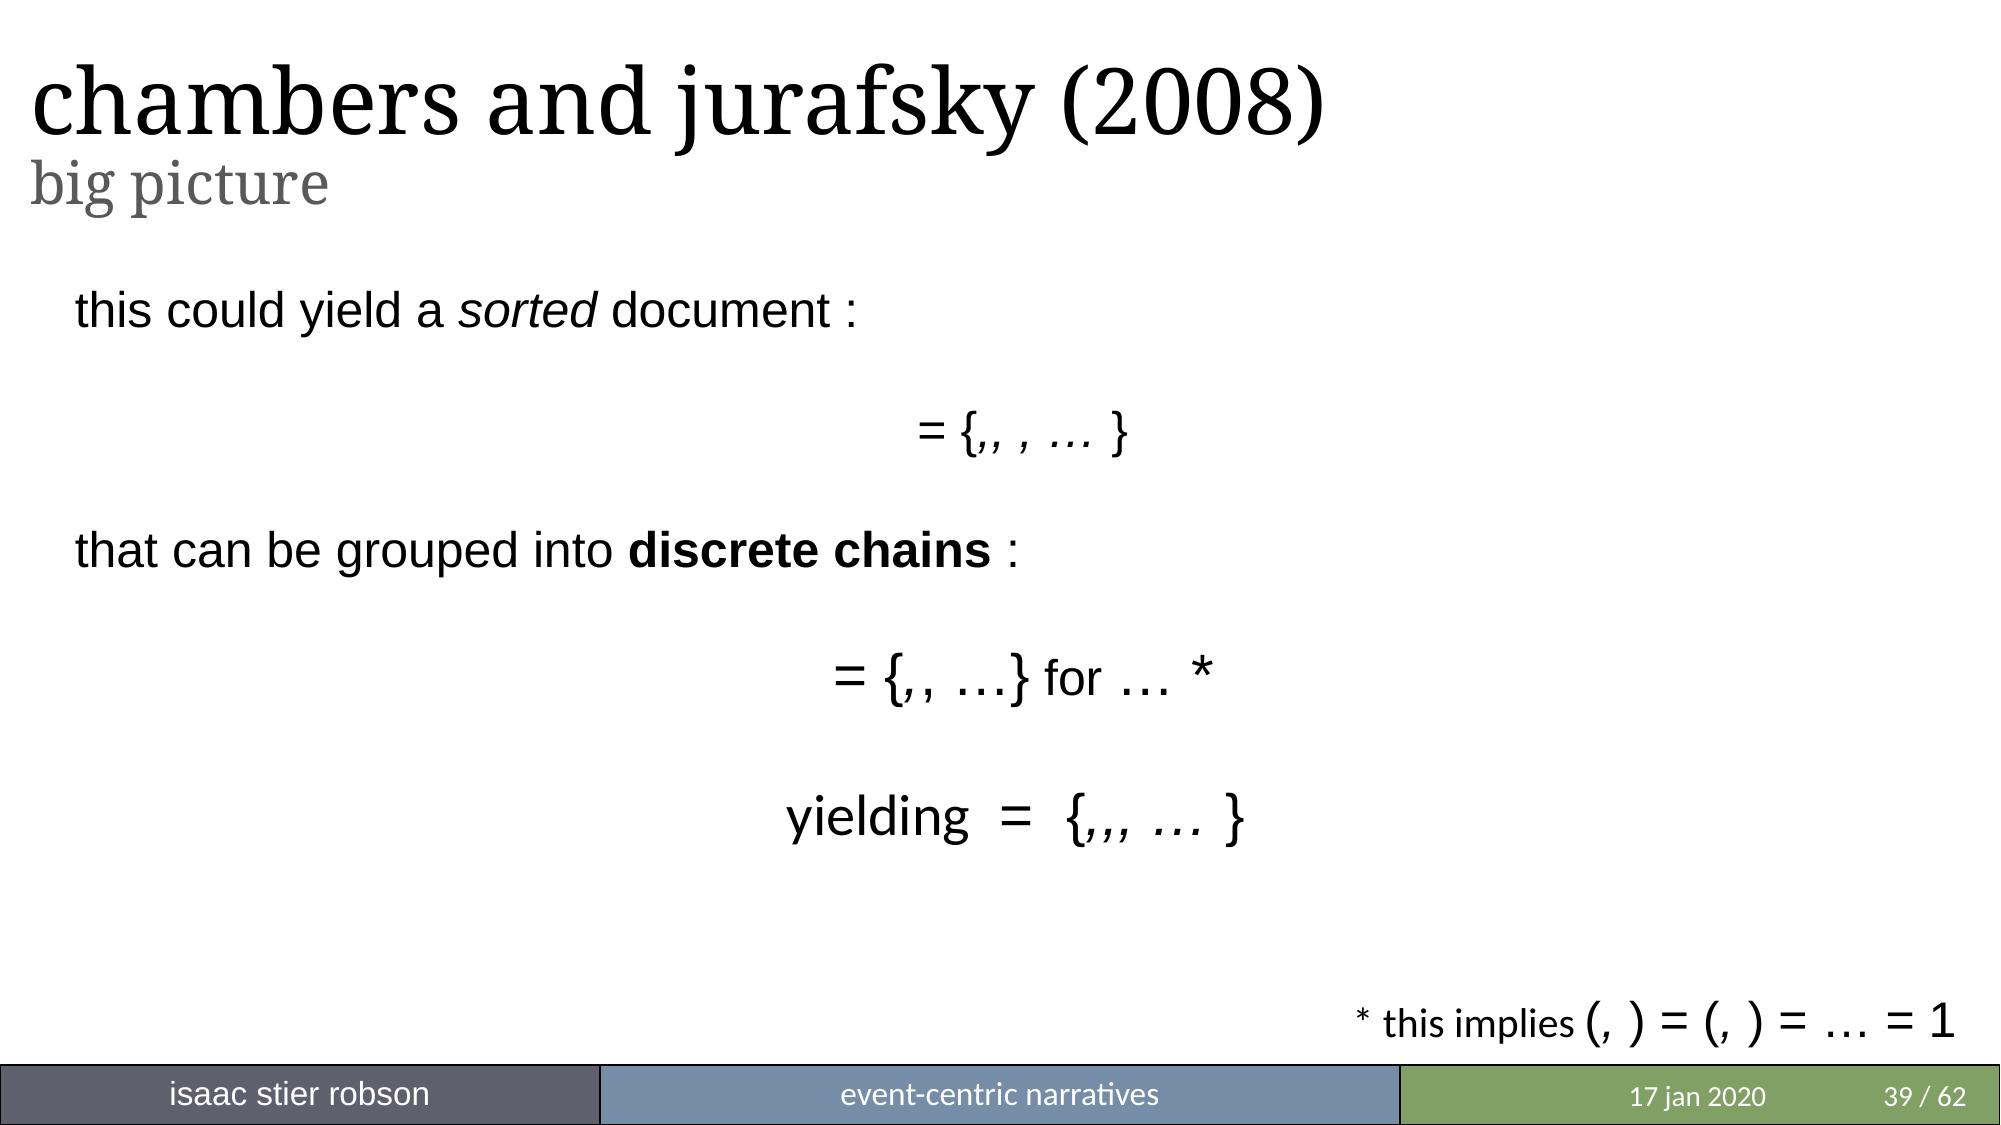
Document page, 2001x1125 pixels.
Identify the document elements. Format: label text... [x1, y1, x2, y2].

text_box event-centric narratives [599, 1064, 1401, 1125]
text_box isaac stier robson [0, 1064, 599, 1125]
text_box 17 jan 2020 39 / 62 [1401, 1064, 2000, 1125]
title chambers and jurafsky (2008) big picture [15, 47, 1878, 265]
